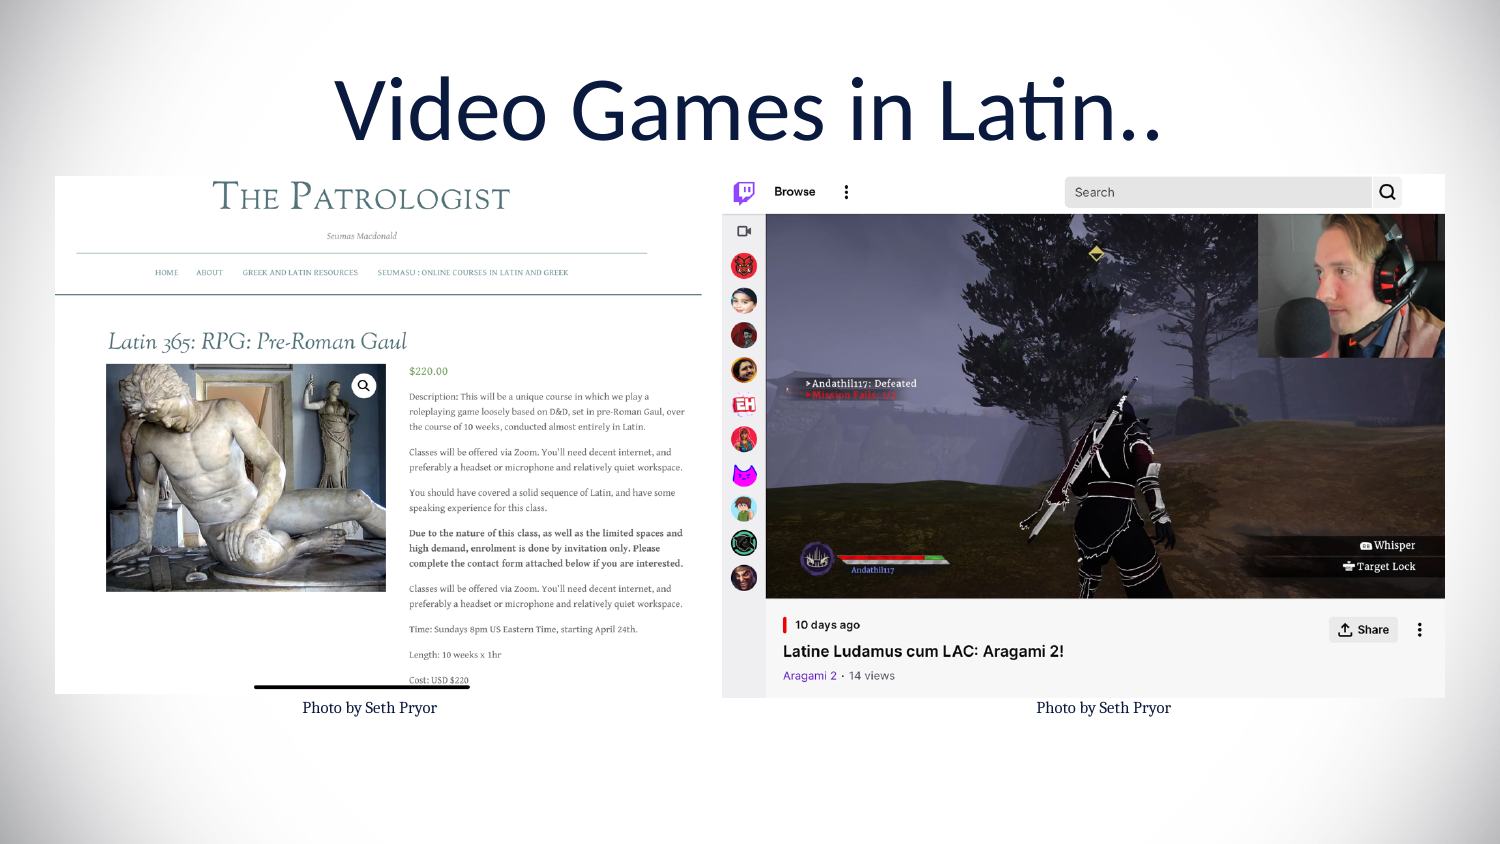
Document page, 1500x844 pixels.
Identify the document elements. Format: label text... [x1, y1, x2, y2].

picture [0, 0, 1500, 844]
text_box Photo by Seth Pryor [1021, 705, 1187, 725]
text_box Photo by Seth Pryor [287, 703, 453, 725]
title Video Games in Latin.. [75, 33, 1425, 175]
